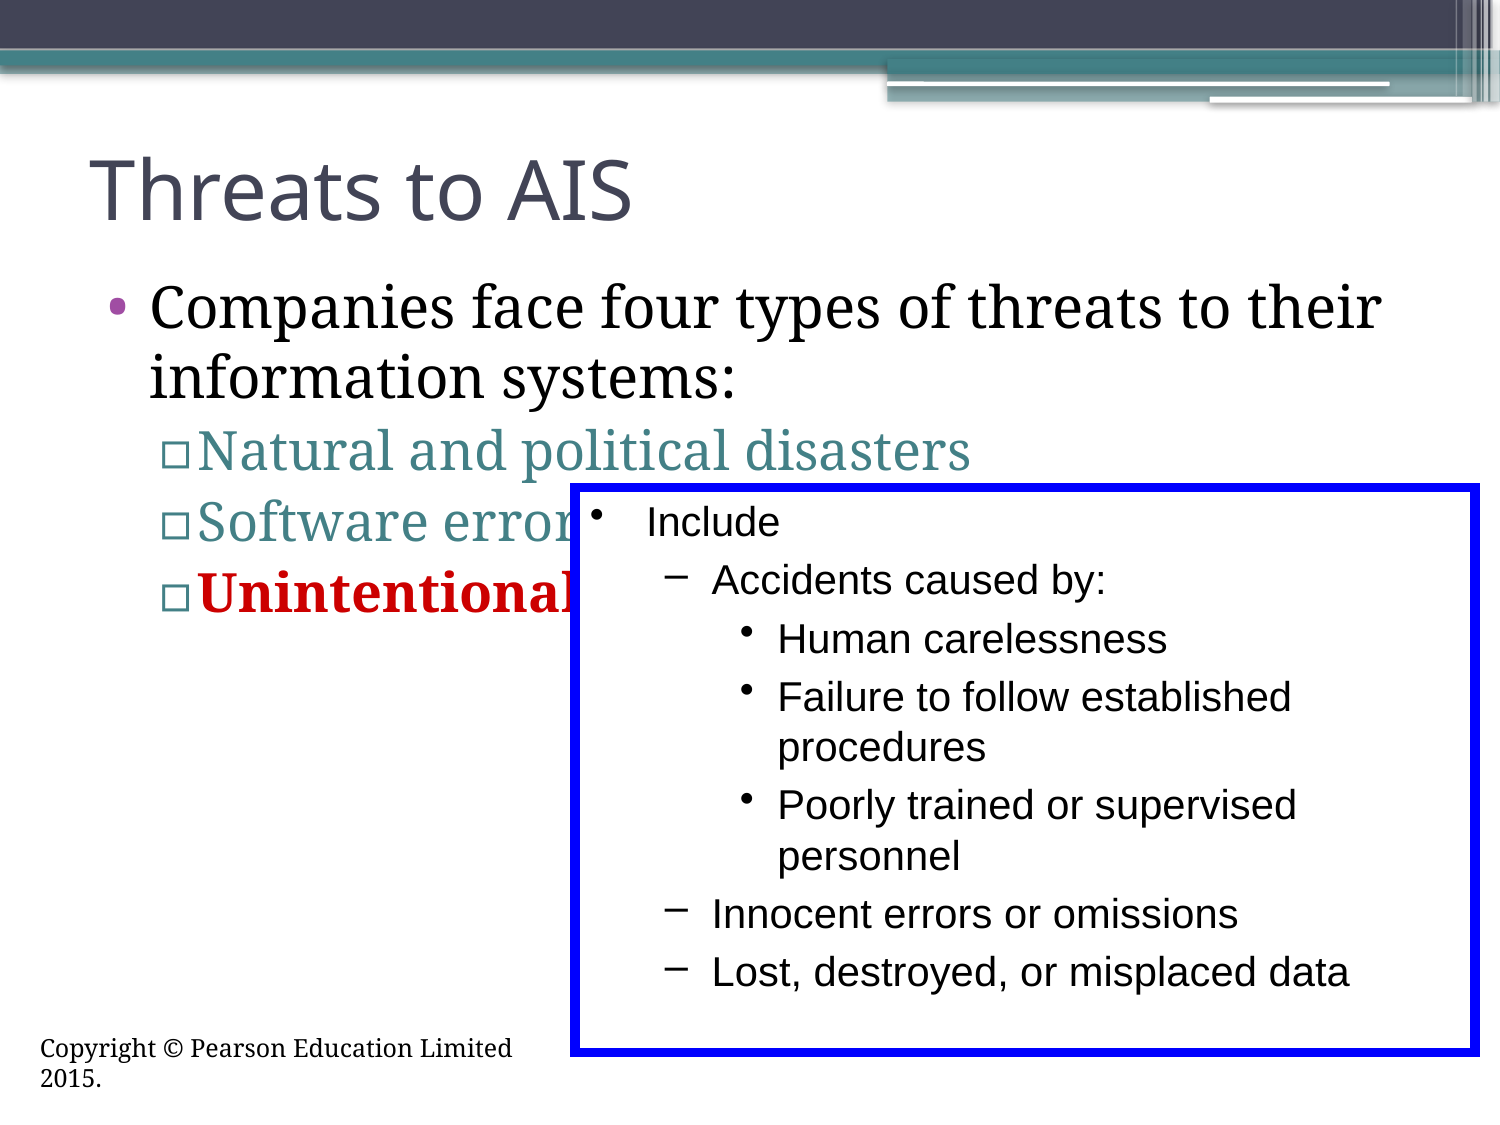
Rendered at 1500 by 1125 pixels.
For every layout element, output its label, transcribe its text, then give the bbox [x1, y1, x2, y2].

list Companies face four types of threats to their information systems: Natural and political disasters Software errors and equipment malfunction Unintentional acts [75, 275, 1425, 1038]
text_box Include Accidents caused by: Human carelessness Failure to follow established procedures Poorly trained or supervised personnel Innocent errors or omissions Lost, destroyed, or misplaced data [574, 487, 1475, 1053]
title Threats to AIS [75, 99, 1425, 275]
